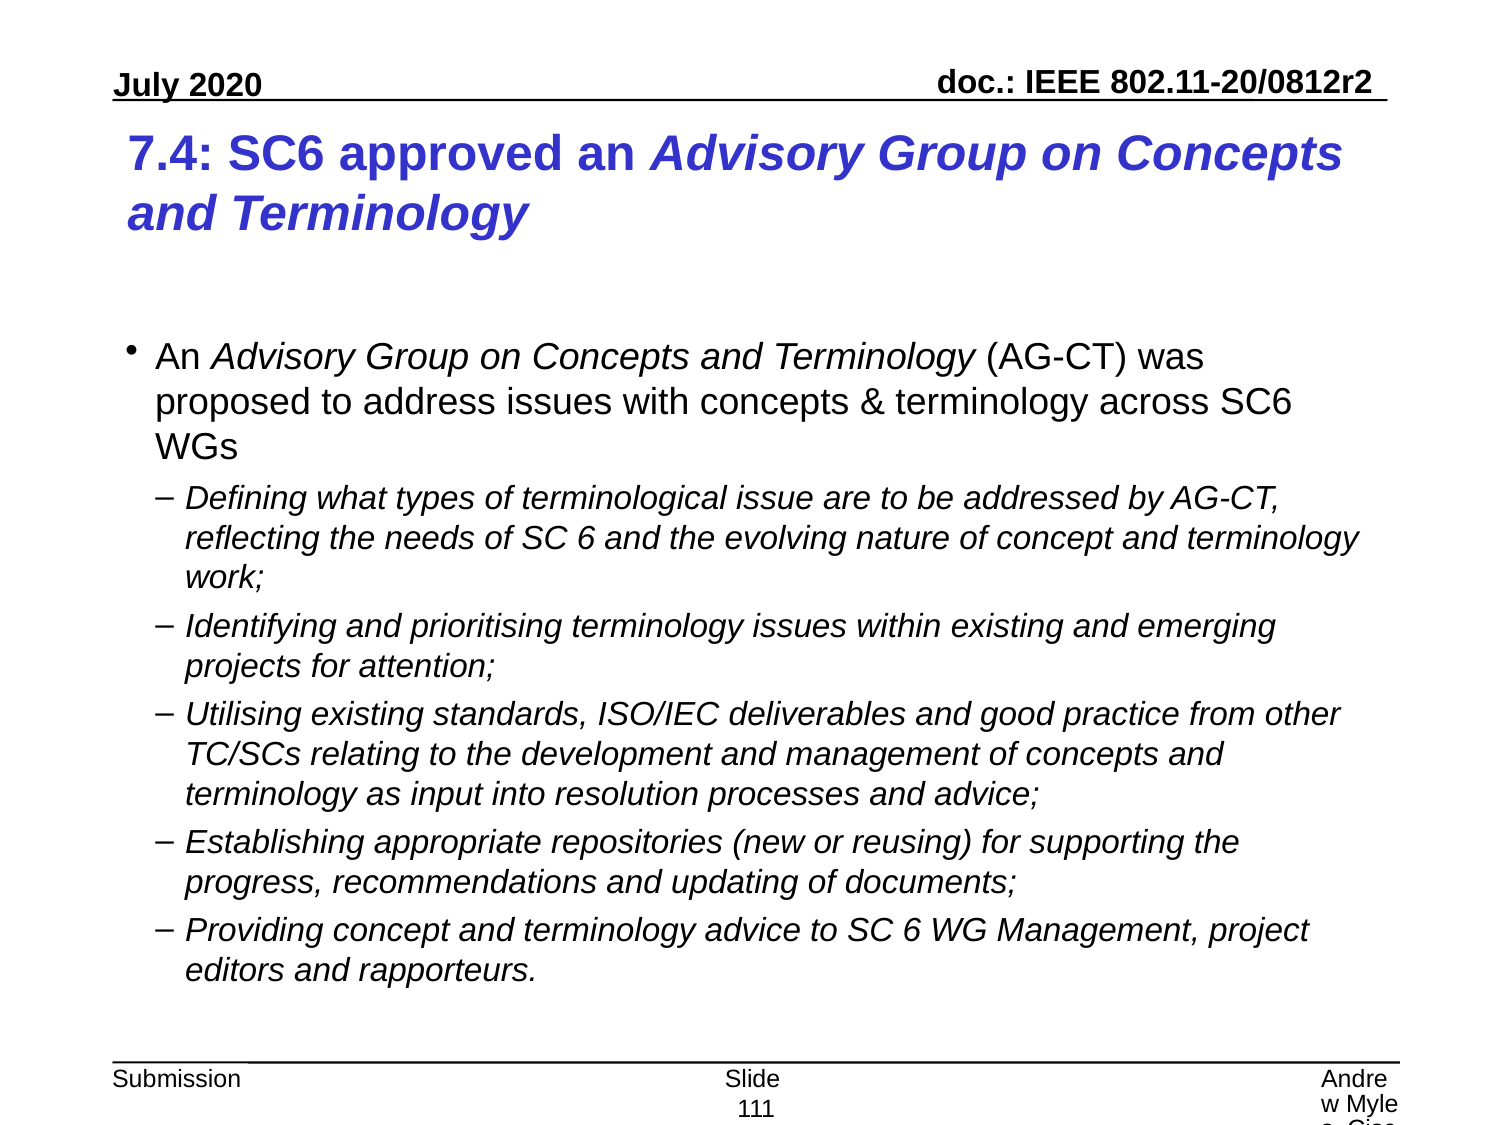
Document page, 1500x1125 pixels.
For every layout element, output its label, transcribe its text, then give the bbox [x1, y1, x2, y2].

slide_number Slide 111 [709, 1061, 803, 1093]
list An Advisory Group on Concepts and Terminology (AG-CT) was proposed to address issues with concepts & terminology across SC6 WGs Defining what types of terminological issue are to be addressed by AG-CT, reflecting the needs of SC 6 and the evolving nature of concept and terminology work; Identifying and prioritising terminology issues within existing and emerging projects for attention; Utilising existing standards, ISO/IEC deliverables and good practice from other TC/SCs relating to the development and management of concepts and terminology as input into resolution processes and advice; Establishing appropriate repositories (new or reusing) for supporting the progress, recommendations and updating of documents; Providing concept and terminology advice to SC 6 WG Management, project editors and rapporteurs. [110, 324, 1385, 1000]
footer Andrew Myles, Cisco [1320, 1061, 1402, 1093]
title 7.4: SC6 approved an Advisory Group on Concepts and Terminology [112, 112, 1388, 288]
